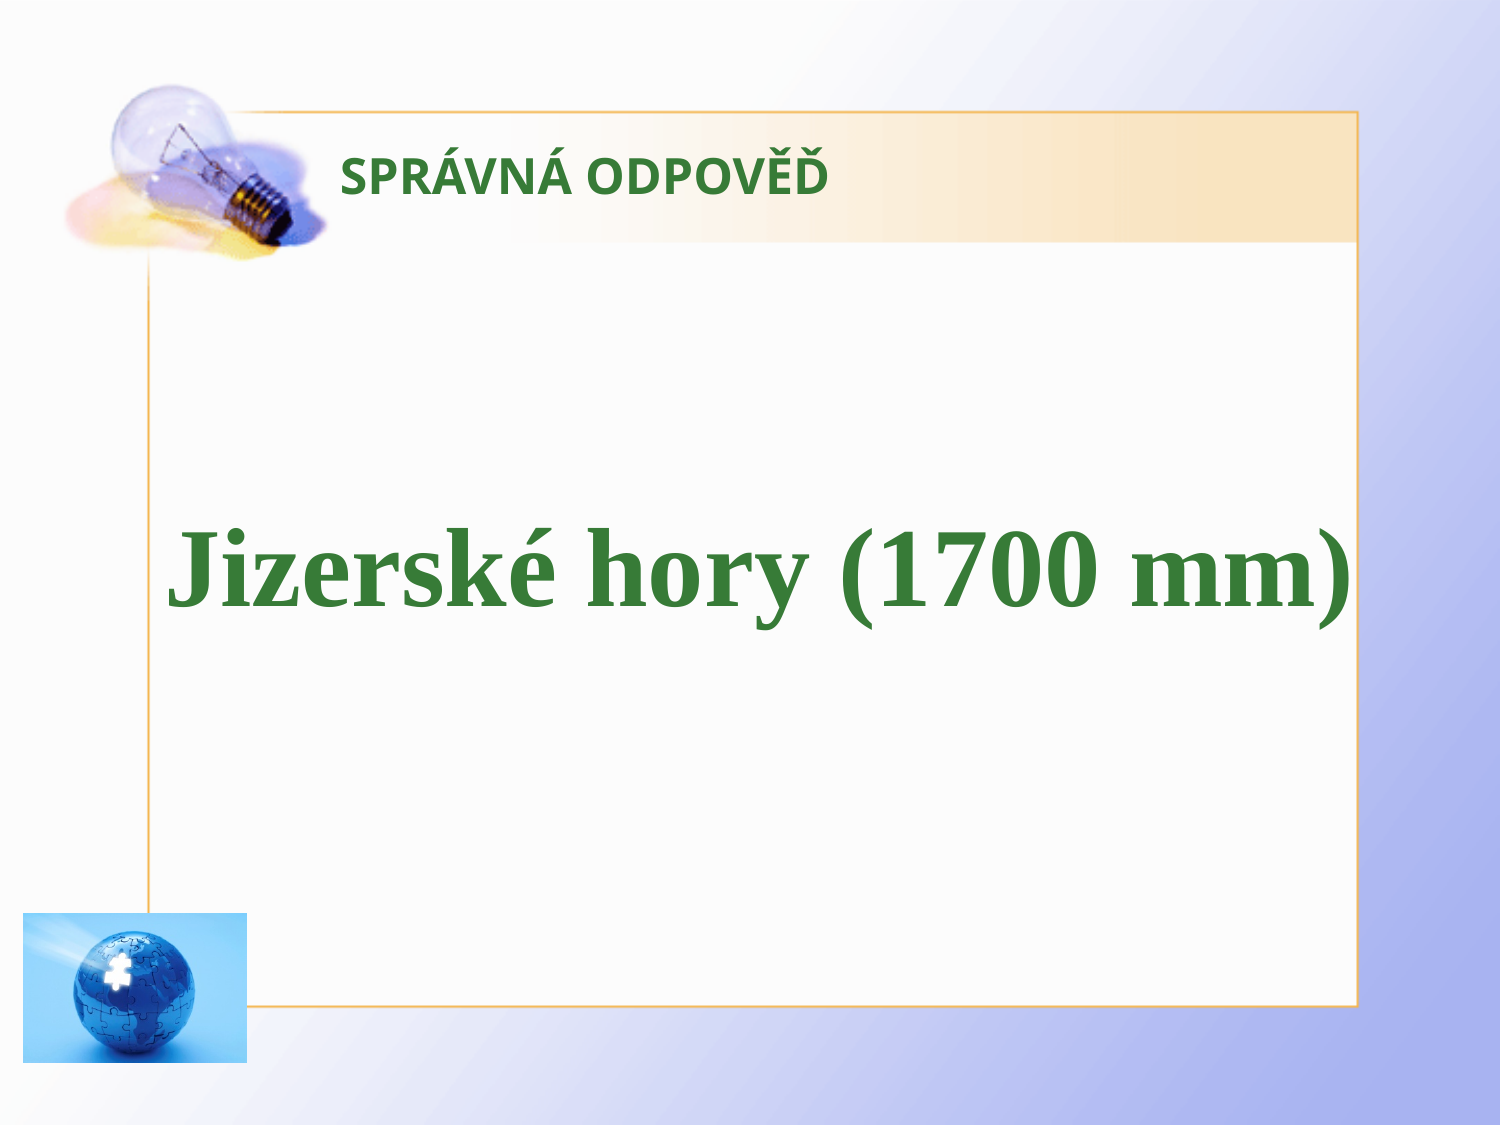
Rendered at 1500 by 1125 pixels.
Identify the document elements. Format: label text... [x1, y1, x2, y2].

title SPRÁVNÁ ODPOVĚĎ [324, 134, 1276, 223]
picture [0, 0, 1500, 1125]
text_box Jizerské hory (1700 mm) [149, 486, 1371, 637]
